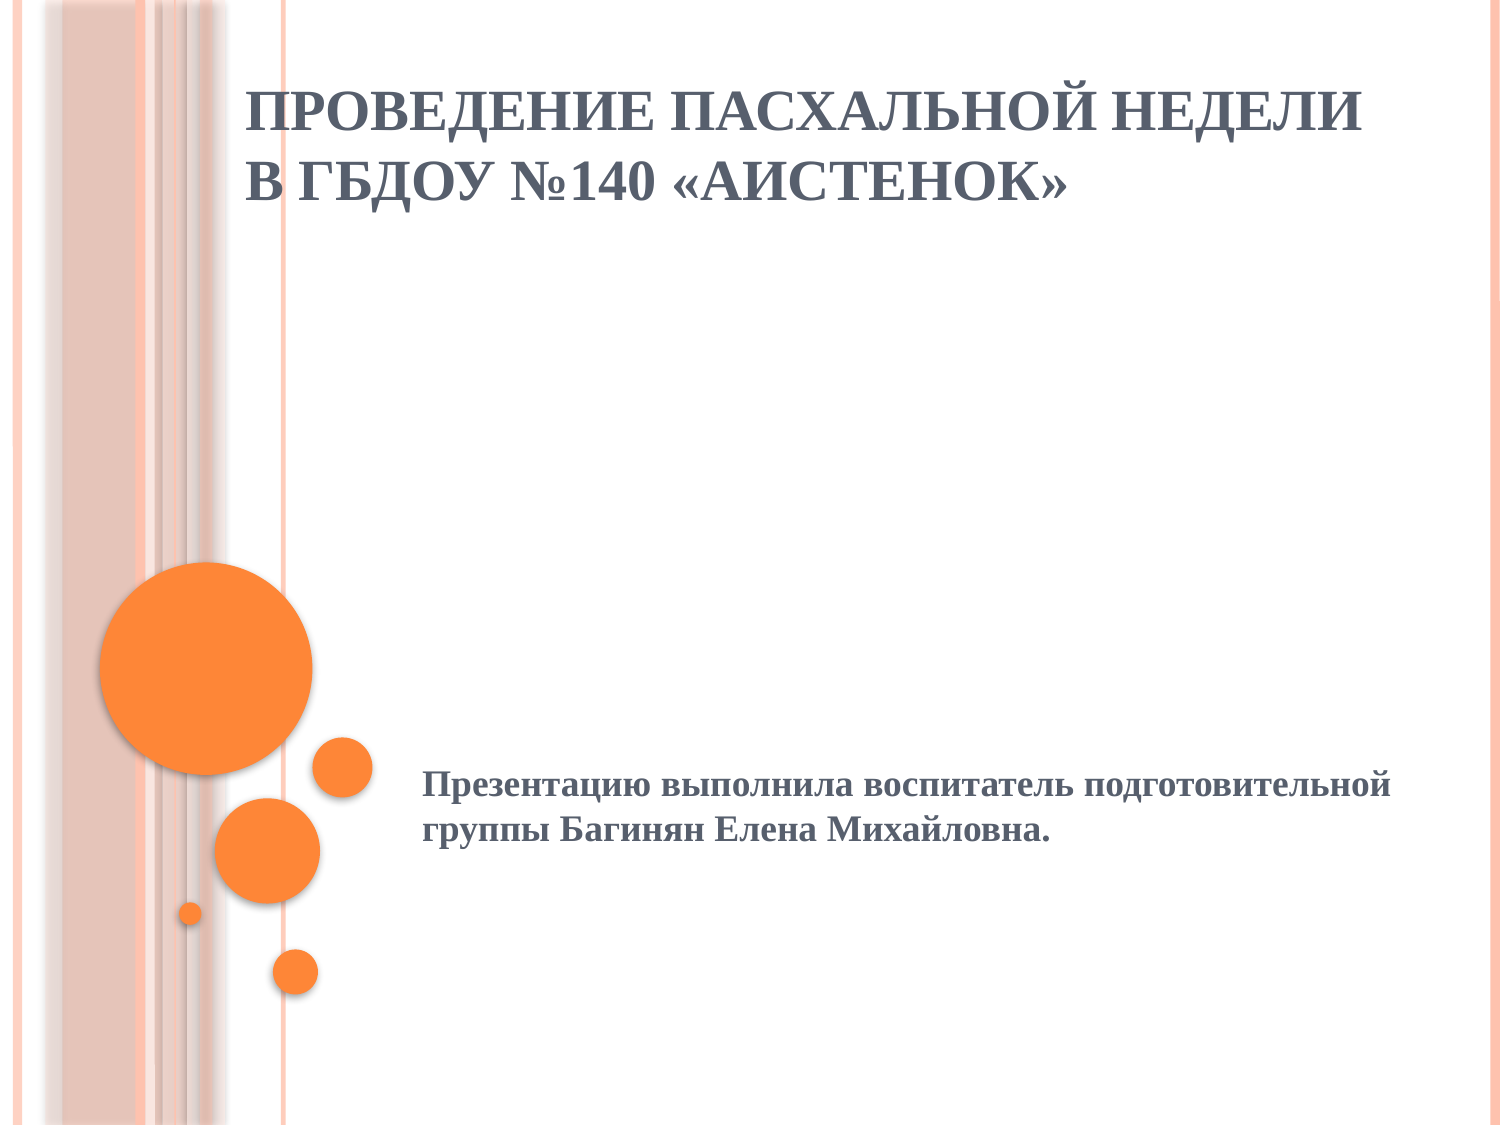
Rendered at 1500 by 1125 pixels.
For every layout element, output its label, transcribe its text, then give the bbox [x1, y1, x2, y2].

title Проведение Пасхальной недели в ГБДОУ №140 «Аистенок» [230, 54, 1412, 220]
subtitle Презентацию выполнила воспитатель подготовительной группы Багинян Елена Михайловна. [407, 751, 1420, 977]
